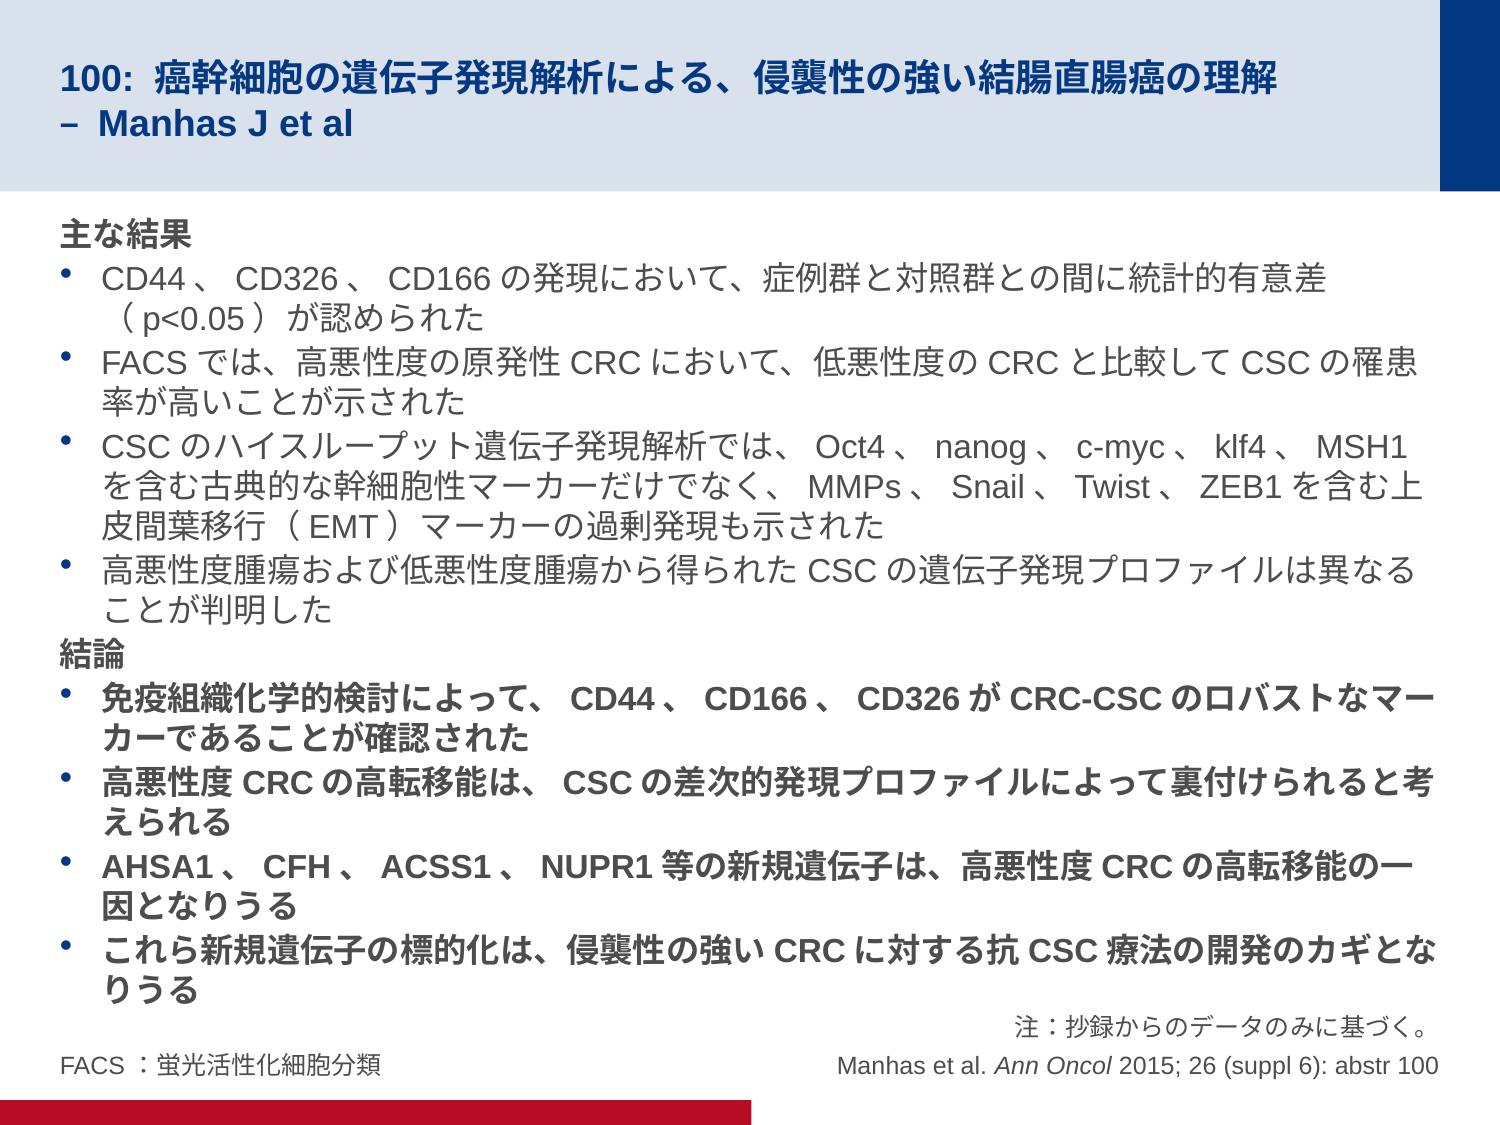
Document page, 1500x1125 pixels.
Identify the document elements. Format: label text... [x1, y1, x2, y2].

title 100: 癌幹細胞の遺伝子発現解析による、侵襲性の強い結腸直腸癌の理解 – Manhas J et al [59, 29, 1412, 162]
list FACS：蛍光活性化細胞分類 [59, 999, 738, 1080]
list 主な結果 CD44、CD326、CD166の発現において、症例群と対照群との間に統計的有意差（p<0.05）が認められた FACSでは、高悪性度の原発性CRCにおいて、低悪性度のCRCと比較してCSCの罹患率が高いことが示された CSCのハイスループット遺伝子発現解析では、Oct4、nanog、c-myc、klf4、MSH1を含む古典的な幹細胞性マーカーだけでなく、MMPs、Snail、Twist、ZEB1を含む上皮間葉移行（EMT）マーカーの過剰発現も示された 高悪性度腫瘍および低悪性度腫瘍から得られたCSCの遺伝子発現プロファイルは異なることが判明した 結論 免疫組織化学的検討によって、CD44、CD166、CD326がCRC-CSCのロバストなマーカーであることが確認された 高悪性度CRCの高転移能は、CSCの差次的発現プロファイルによって裏付けられると考えられる AHSA1、CFH、ACSS1、NUPR1等の新規遺伝子は、高悪性度CRCの高転移能の一因となりうる これら新規遺伝子の標的化は、侵襲性の強いCRCに対する抗CSC療法の開発のカギとなりうる [59, 205, 1441, 985]
list 注：抄録からのデータのみに基づく。 Manhas et al. Ann Oncol 2015; 26 (suppl 6): abstr 100 [762, 999, 1441, 1080]
